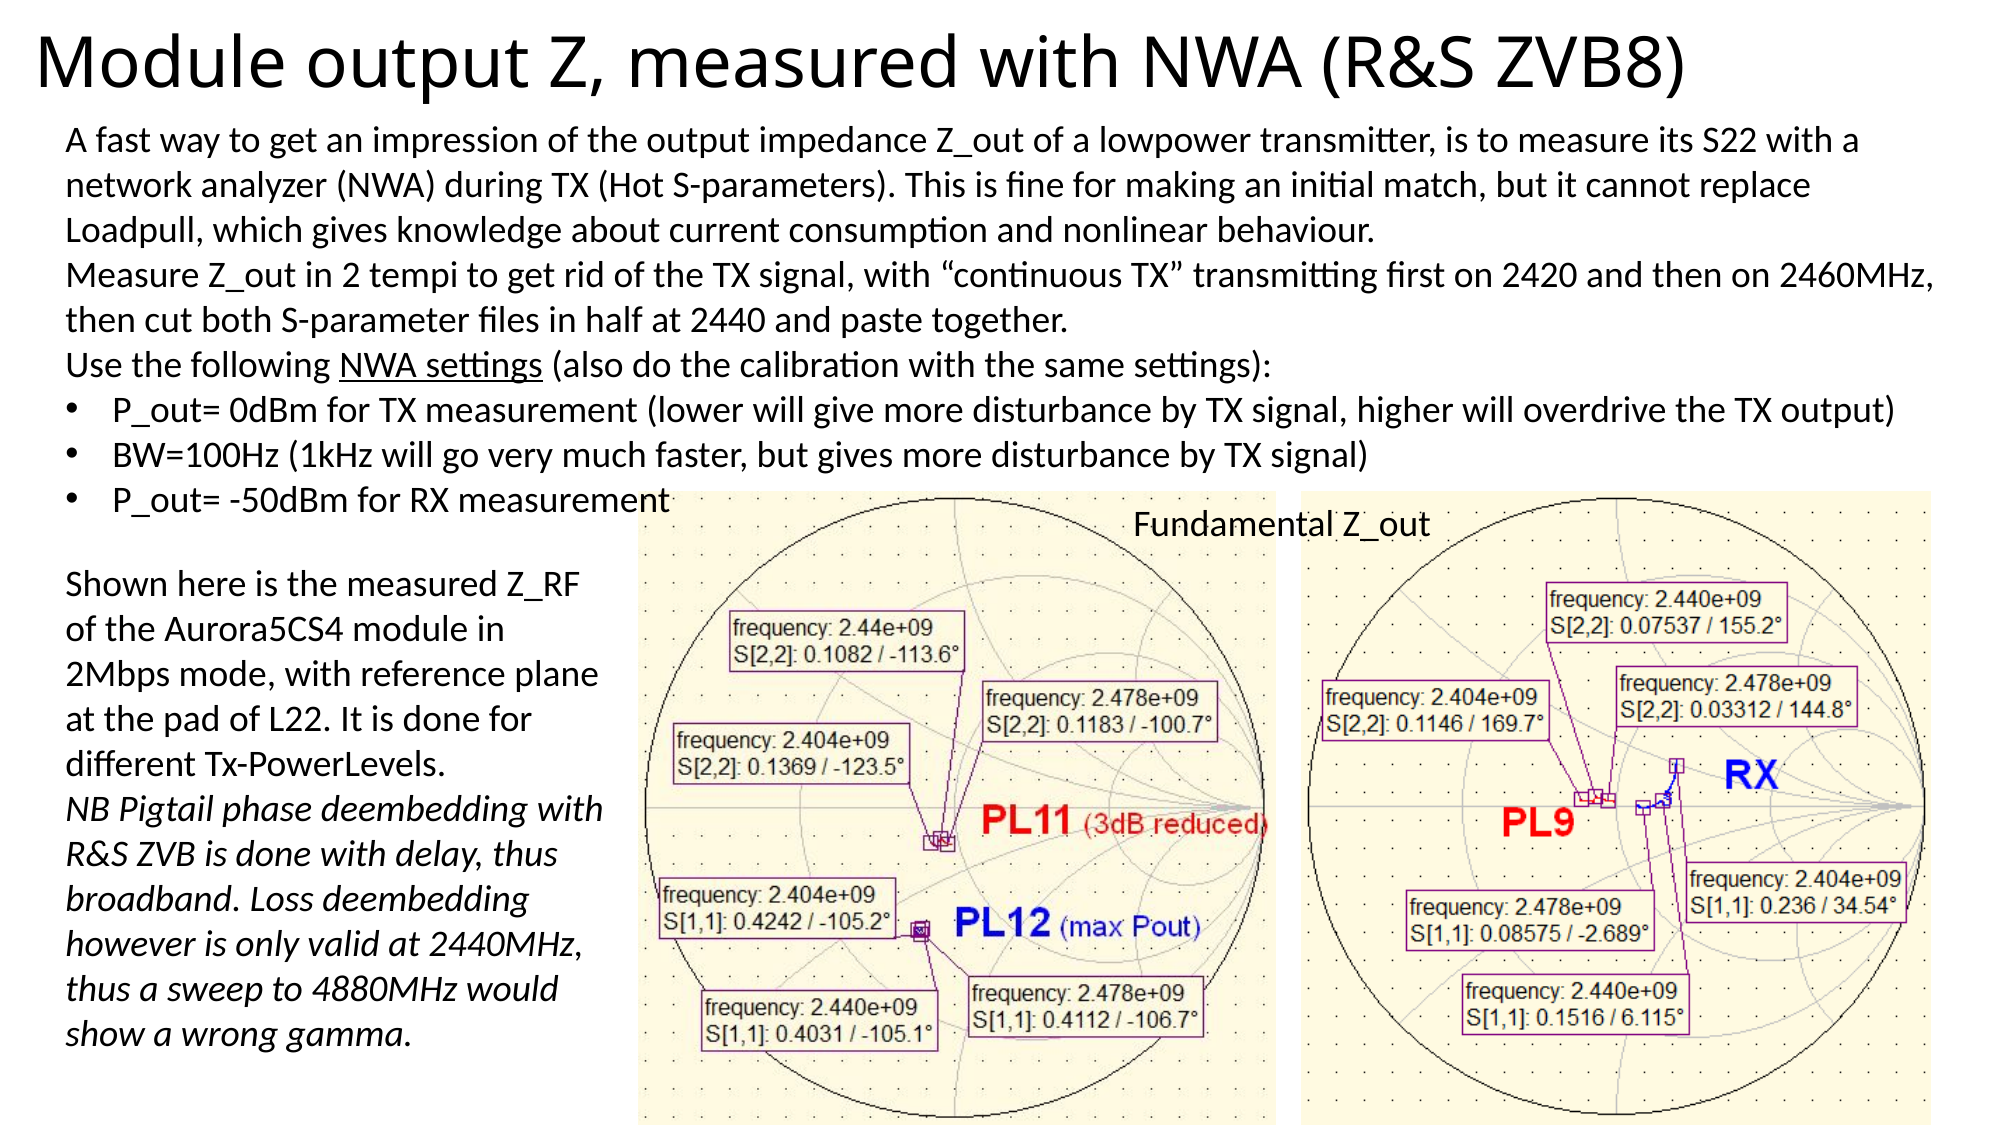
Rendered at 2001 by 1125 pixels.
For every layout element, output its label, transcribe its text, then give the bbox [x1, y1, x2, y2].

title Module output Z, measured with NWA (R&S ZVB8) [19, 18, 1960, 112]
picture [1301, 491, 1931, 1125]
text_box A fast way to get an impression of the output impedance Z_out of a lowpower transmitter, is to measure its S22 with a network analyzer (NWA) during TX (Hot S-parameters). This is fine for making an initial match, but it cannot replace Loadpull, which gives knowledge about current consumption and nonlinear behaviour. Measure Z_out in 2 tempi to get rid of the TX signal, with “continuous TX” transmitting first on 2420 and then on 2460MHz, then cut both S-parameter files in half at 2440 and paste together. Use the following NWA settings (also do the calibration with the same settings): P_out= 0dBm for TX measurement (lower will give more disturbance by TX signal, higher will overdrive the TX output) BW=100Hz (1kHz will go very much faster, but gives more disturbance by TX signal) P_out= -50dBm for RX measurement [50, 112, 1960, 528]
text_box Fundamental Z_out [1276, 491, 1301, 552]
picture [638, 491, 1276, 1125]
text_box Shown here is the measured Z_RF of the Aurora5CS4 module in 2Mbps mode, with reference plane at the pad of L22. It is done for different Tx-PowerLevels. NB Pigtail phase deembedding with R&S ZVB is done with delay, thus broadband. Loss deembedding however is only valid at 2440MHz, thus a sweep to 4880MHz would show a wrong gamma. [50, 551, 631, 1061]
